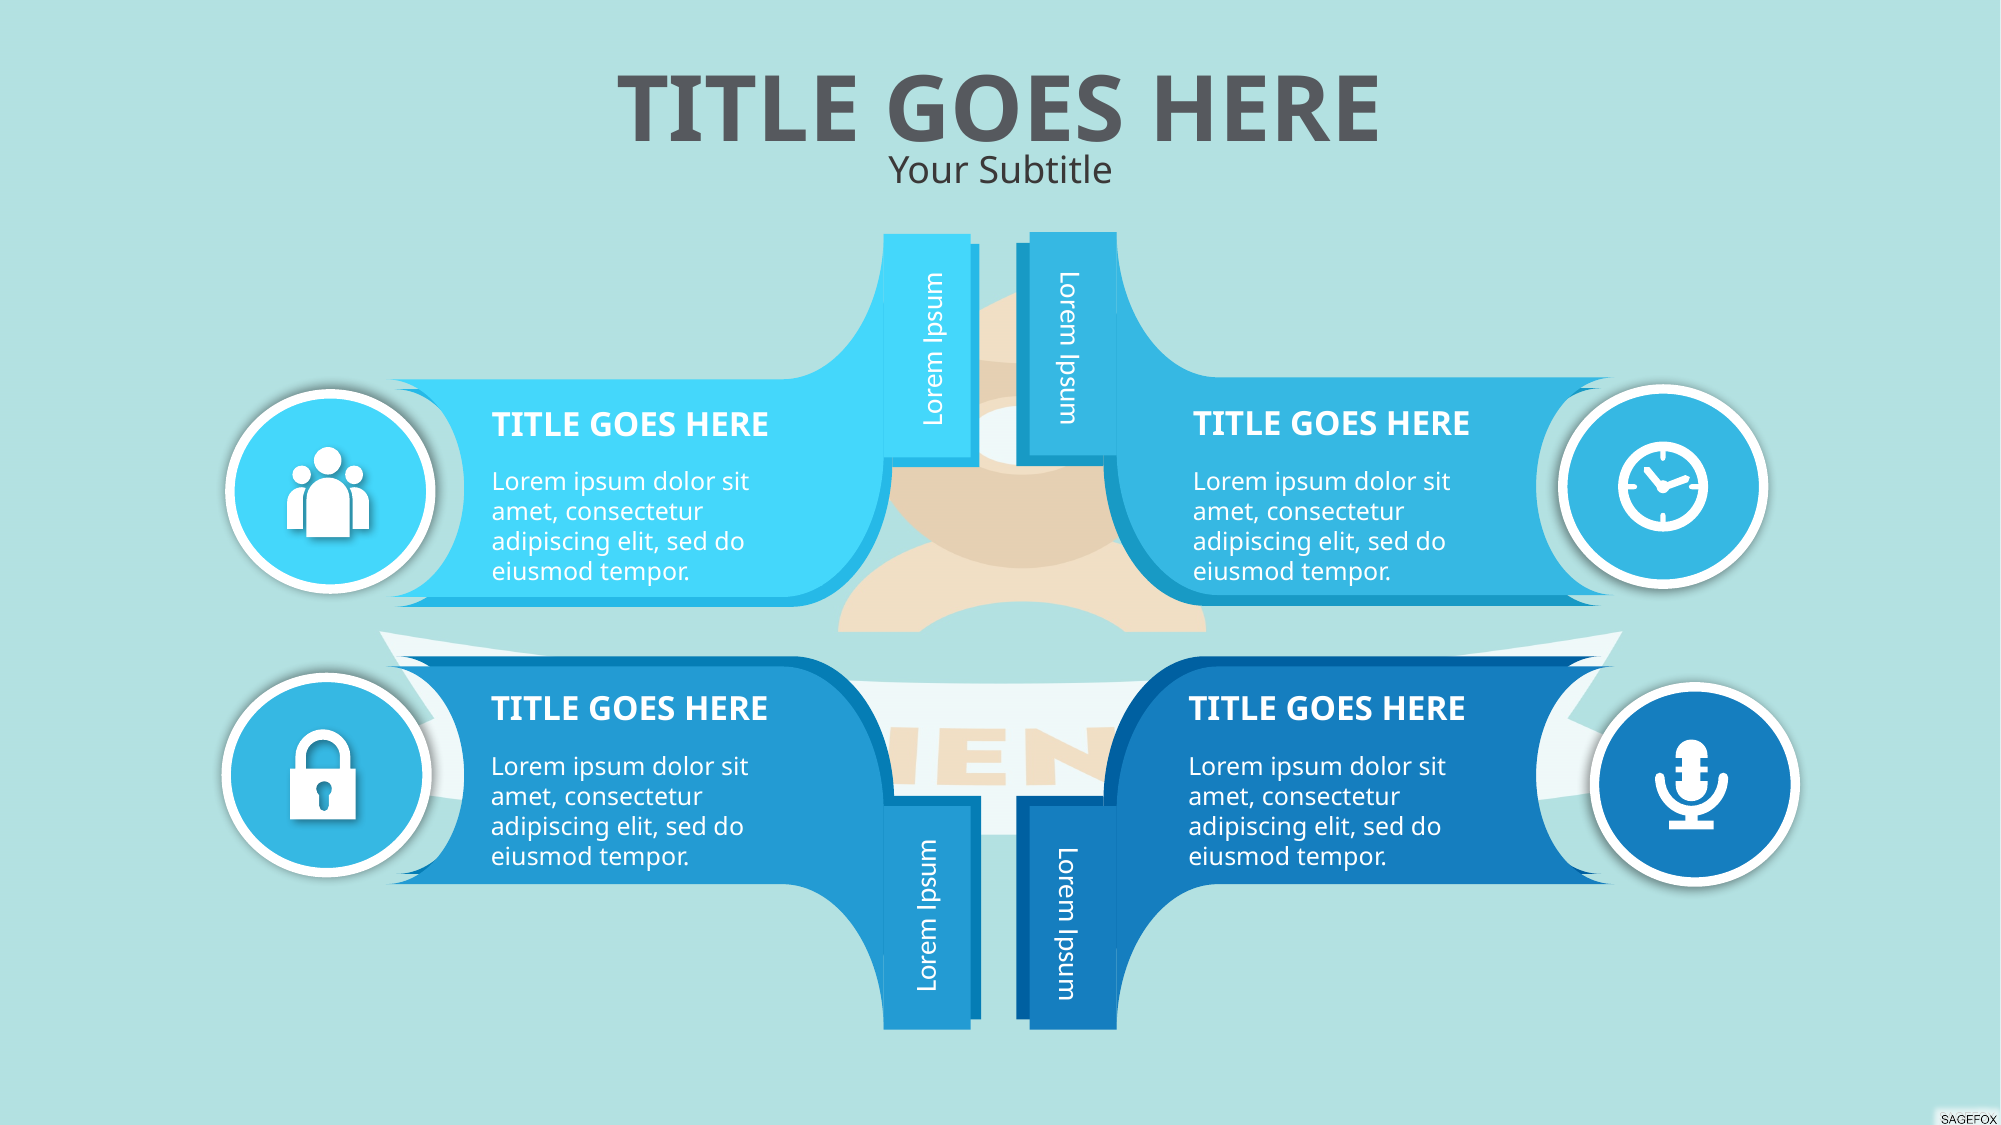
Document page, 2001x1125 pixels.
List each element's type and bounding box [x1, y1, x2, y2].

text_box [292, 465, 311, 485]
text_box [1615, 388, 1764, 585]
text_box [229, 393, 385, 590]
text_box [548, 42, 1452, 199]
text_box [385, 233, 971, 597]
text_box [287, 487, 306, 529]
text_box [1016, 242, 1602, 606]
picture [1938, 1114, 1999, 1125]
text_box [394, 243, 980, 607]
text_box [290, 729, 356, 820]
text_box [396, 656, 982, 1020]
text_box [1615, 686, 1796, 883]
text_box [313, 447, 342, 475]
text_box [349, 487, 369, 529]
text_box [385, 666, 971, 1030]
text_box [1618, 441, 1709, 532]
text_box [1655, 739, 1729, 830]
text_box [345, 465, 364, 485]
text_box [1029, 231, 1615, 596]
text_box [1029, 666, 1615, 1030]
text_box [1016, 656, 1602, 1020]
text_box [306, 477, 350, 538]
text_box [226, 677, 385, 873]
